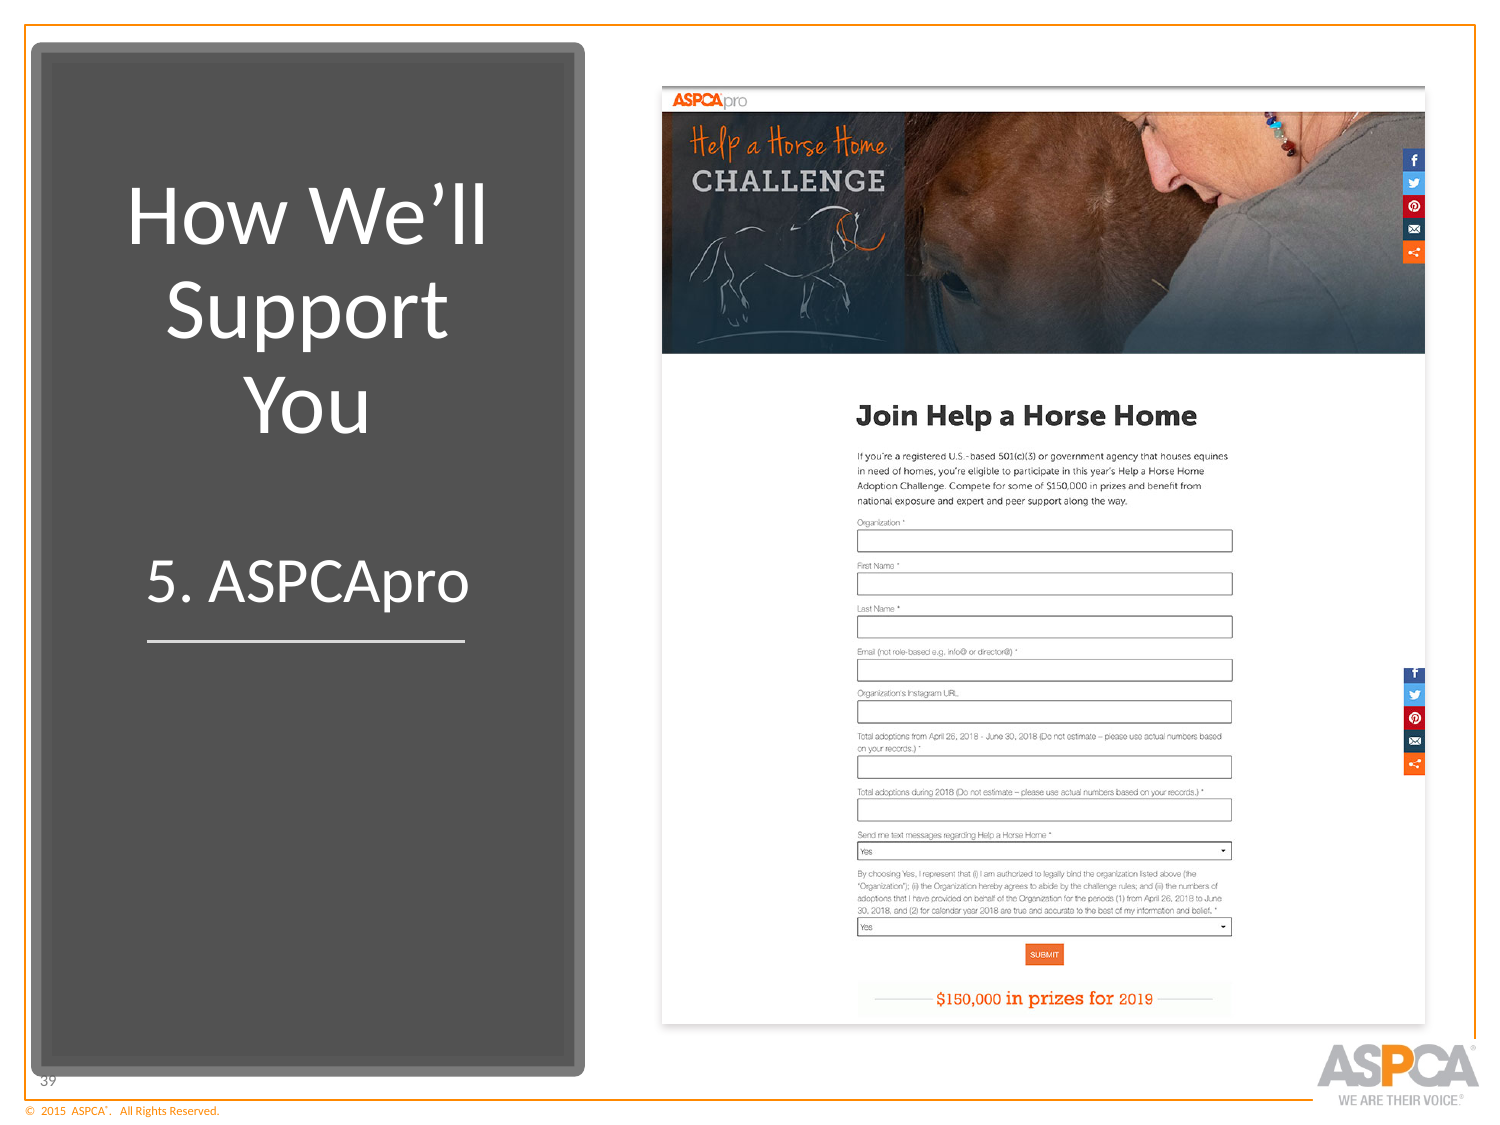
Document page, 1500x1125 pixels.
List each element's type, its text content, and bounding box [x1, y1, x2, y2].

picture [1315, 1041, 1485, 1113]
picture [662, 86, 1426, 1024]
text_box [39, 51, 576, 1068]
title How We’ll Support You 5. ASPCApro [82, 149, 534, 624]
